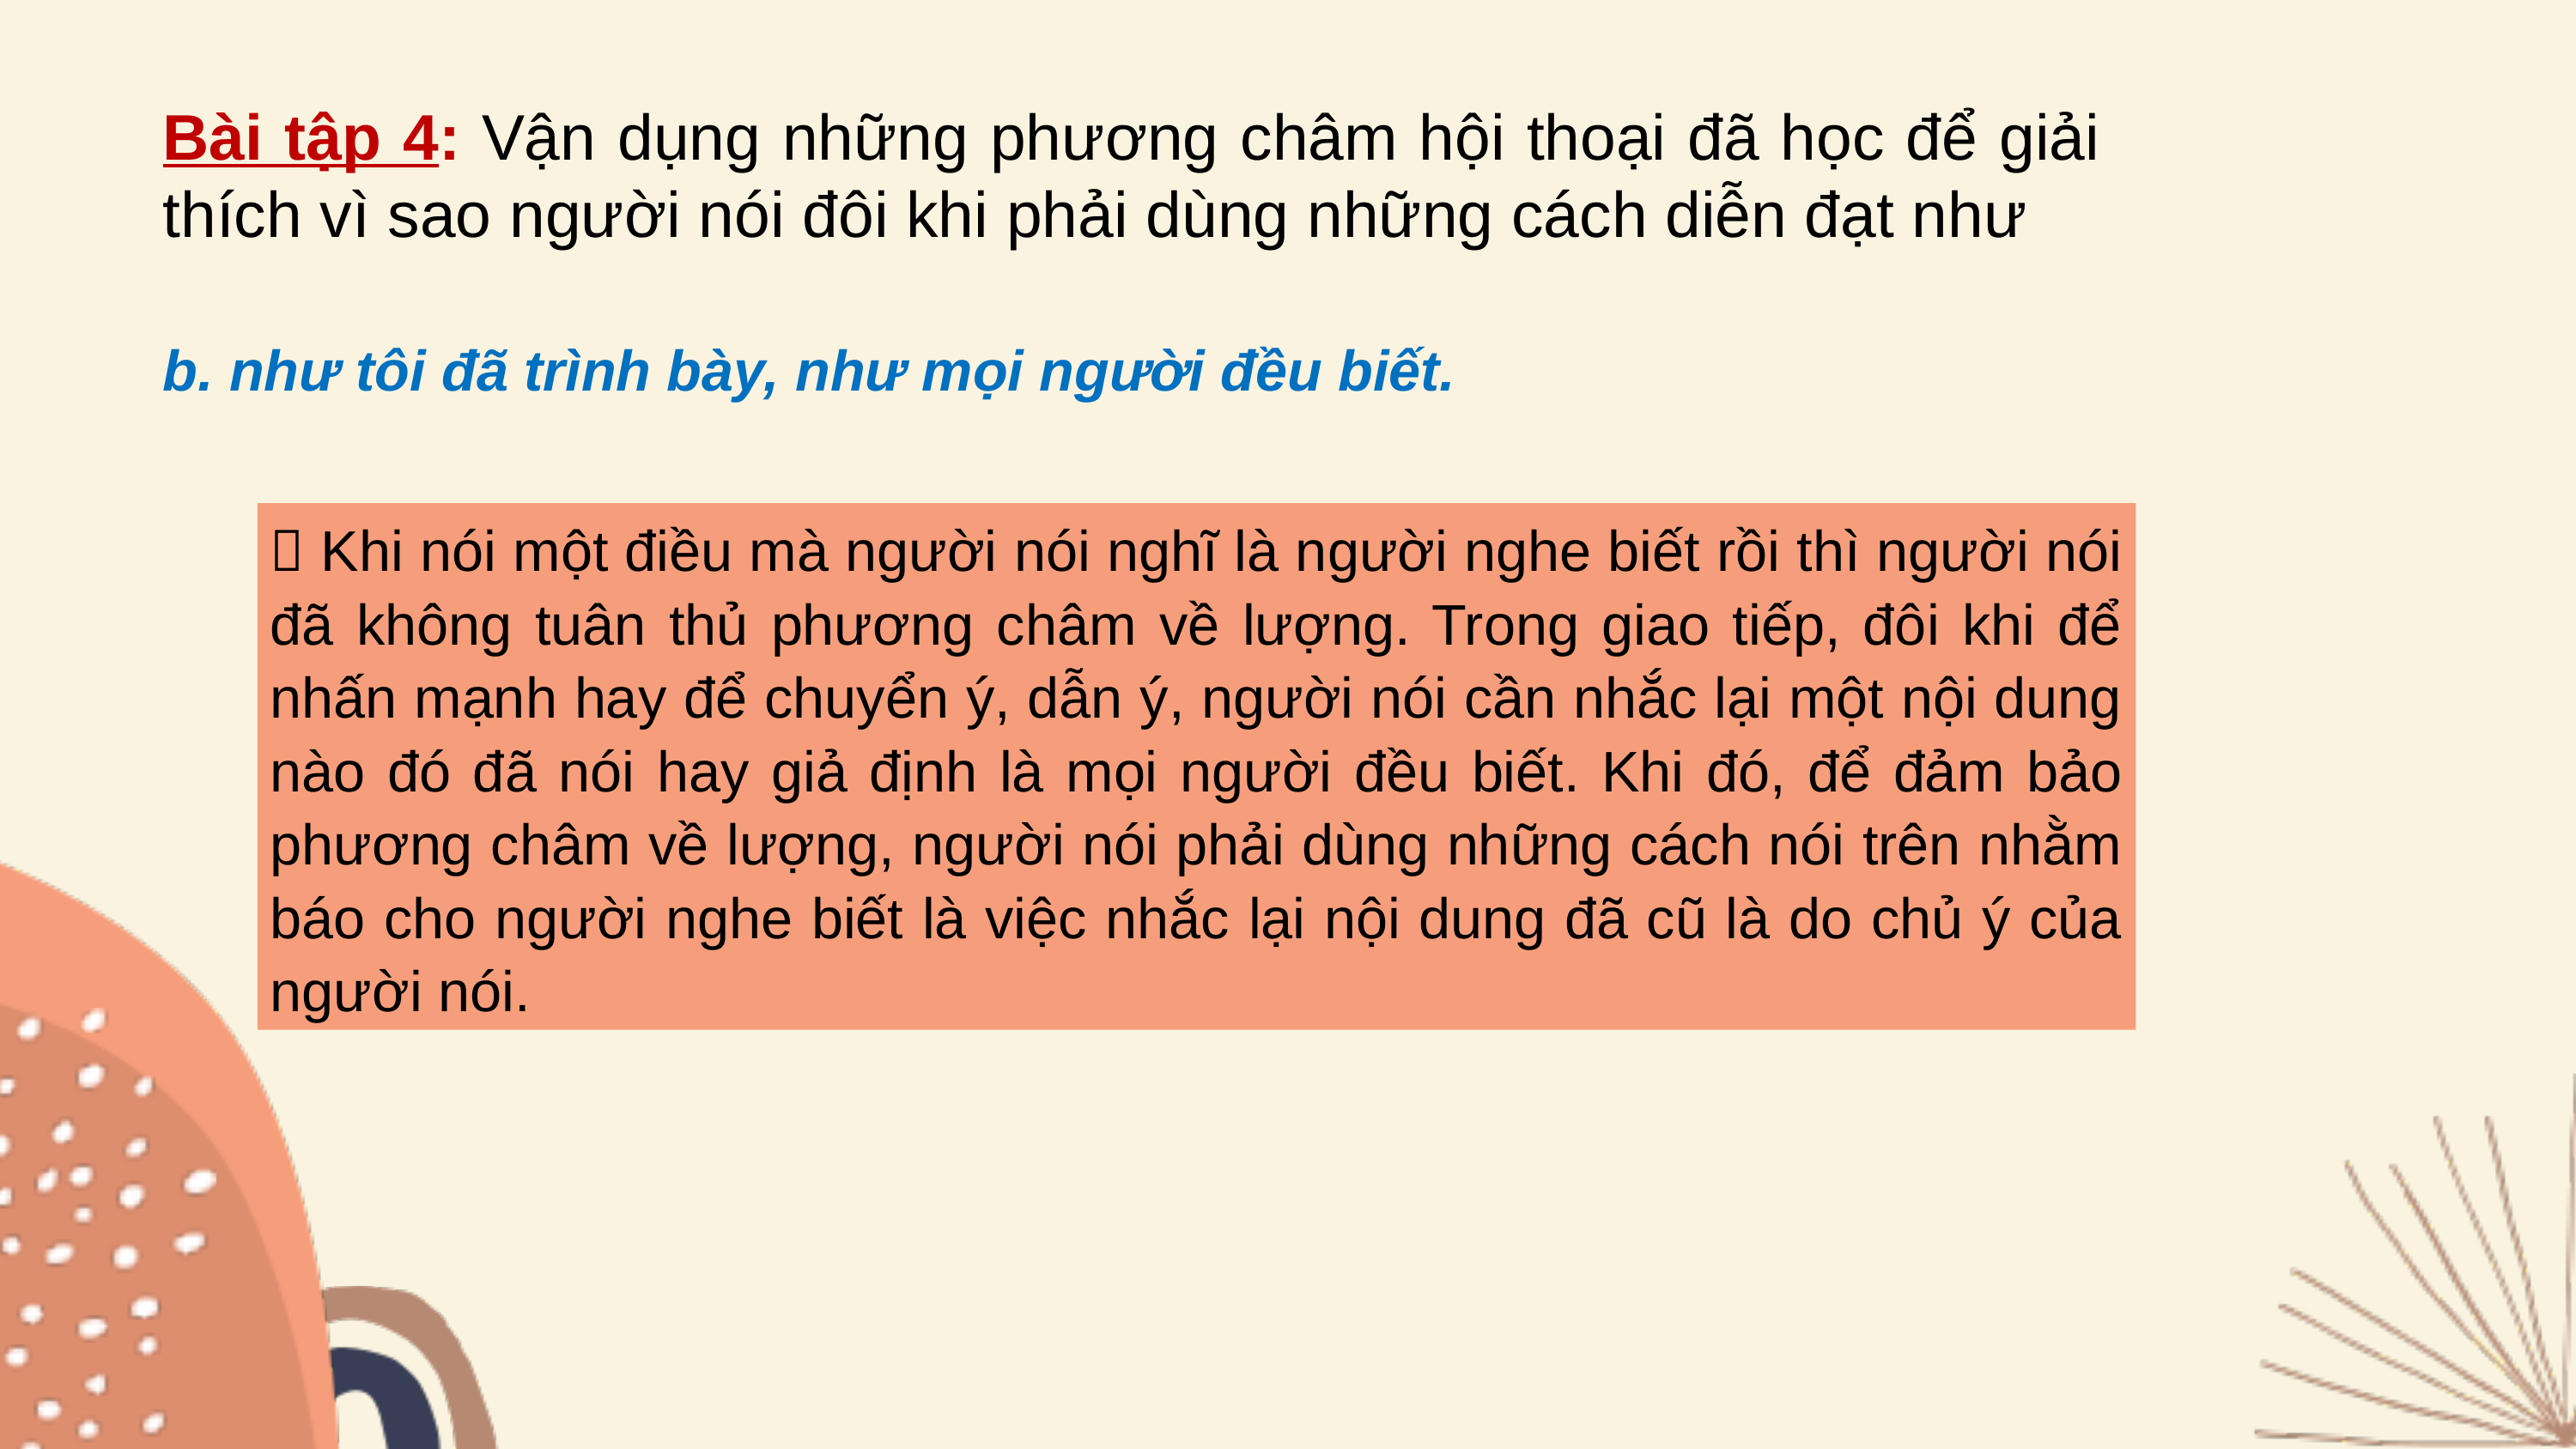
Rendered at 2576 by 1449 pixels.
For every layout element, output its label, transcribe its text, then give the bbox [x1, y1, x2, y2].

text_box  Khi nói một điều mà người nói nghĩ là người nghe biết rồi thì người nói đã không tuân thủ phương châm về lượng. Trong giao tiếp, đôi khi để nhấn mạnh hay để chuyển ý, dẫn ý, người nói cần nhắc lại một nội dung nào đó đã nói hay giả định là mọi người đều biết. Khi đó, để đảm bảo phương châm về lượng, người nói phải dùng những cách nói trên nhằm báo cho người nghe biết là việc nhắc lại nội dung đã cũ là do chủ ý của người nói. [257, 503, 2136, 1030]
text_box Bài tập 4: Vận dụng những phương châm hội thoại đã học để giải thích vì sao người nói đôi khi phải dùng những cách diễn đạt như [149, 89, 2115, 229]
picture [2253, 1072, 2576, 1448]
picture [0, 834, 501, 1449]
text_box b. như tôi đã trình bày, như mọi người đều biết. [149, 327, 2029, 477]
